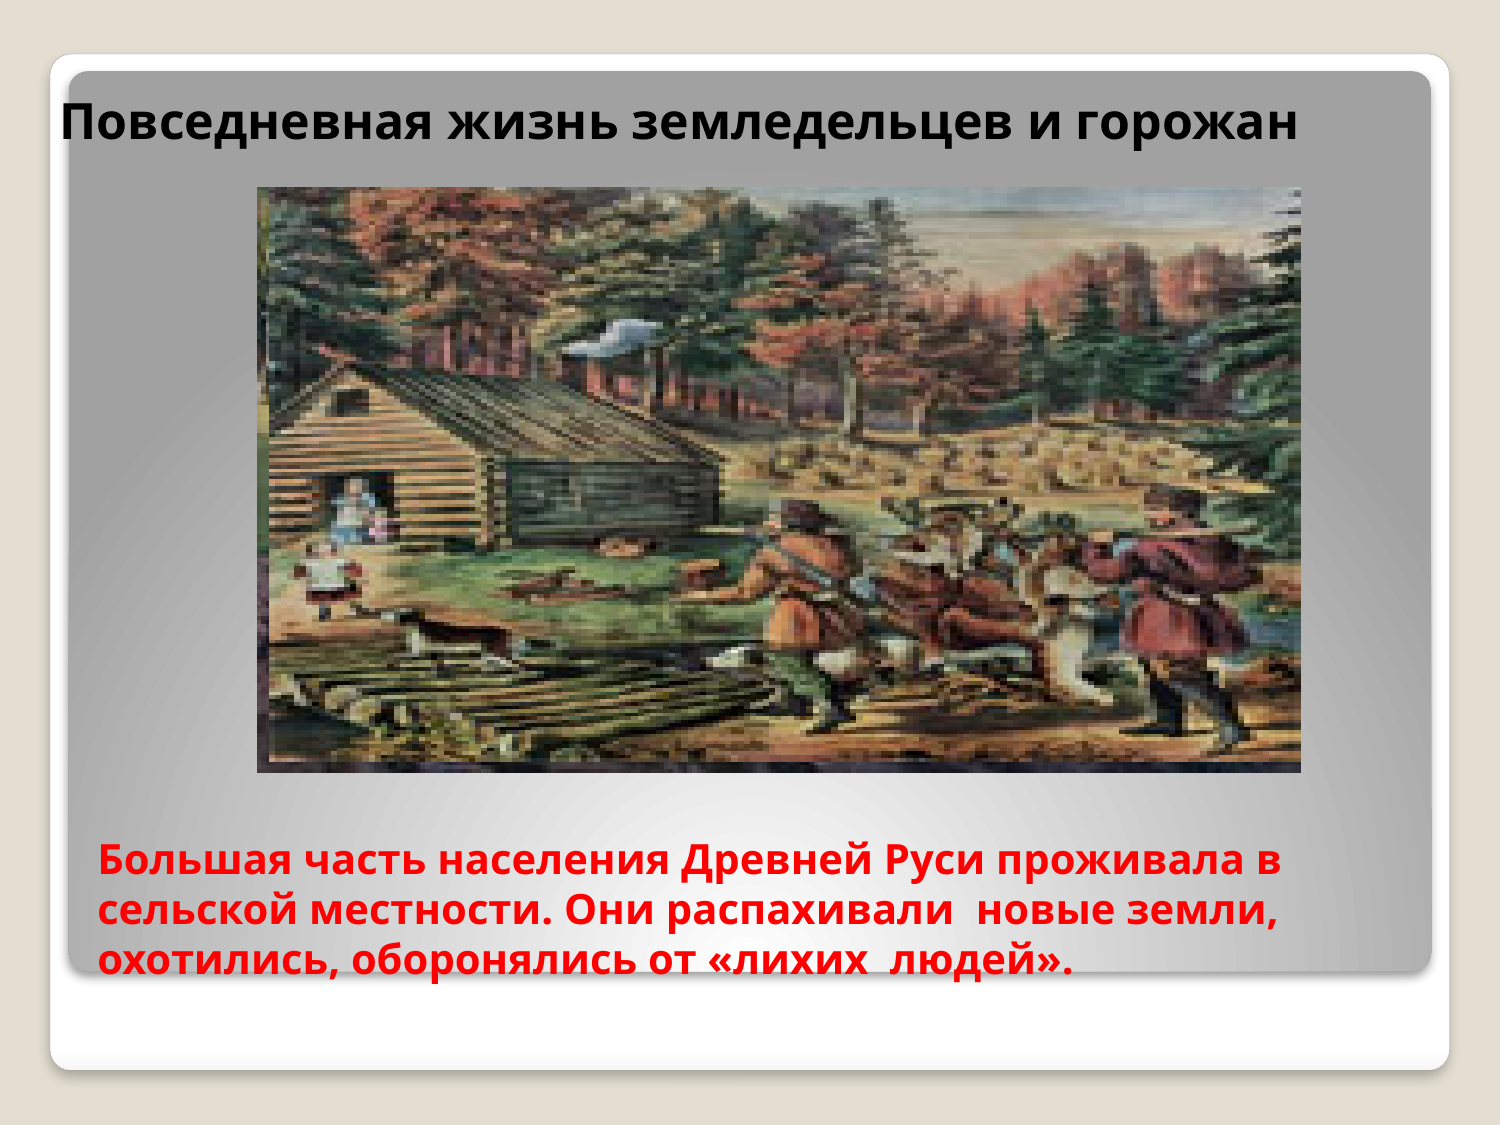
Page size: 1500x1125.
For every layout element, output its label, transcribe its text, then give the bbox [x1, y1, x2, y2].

picture [269, 187, 1302, 762]
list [257, 187, 269, 774]
title Большая часть населения Древней Руси проживала в сельской местности. Они распахивали новые земли, охотились, оборонялись от «лихих людей». [82, 817, 1425, 990]
text_box Повседневная жизнь земледельцев и горожан [35, 81, 1465, 157]
